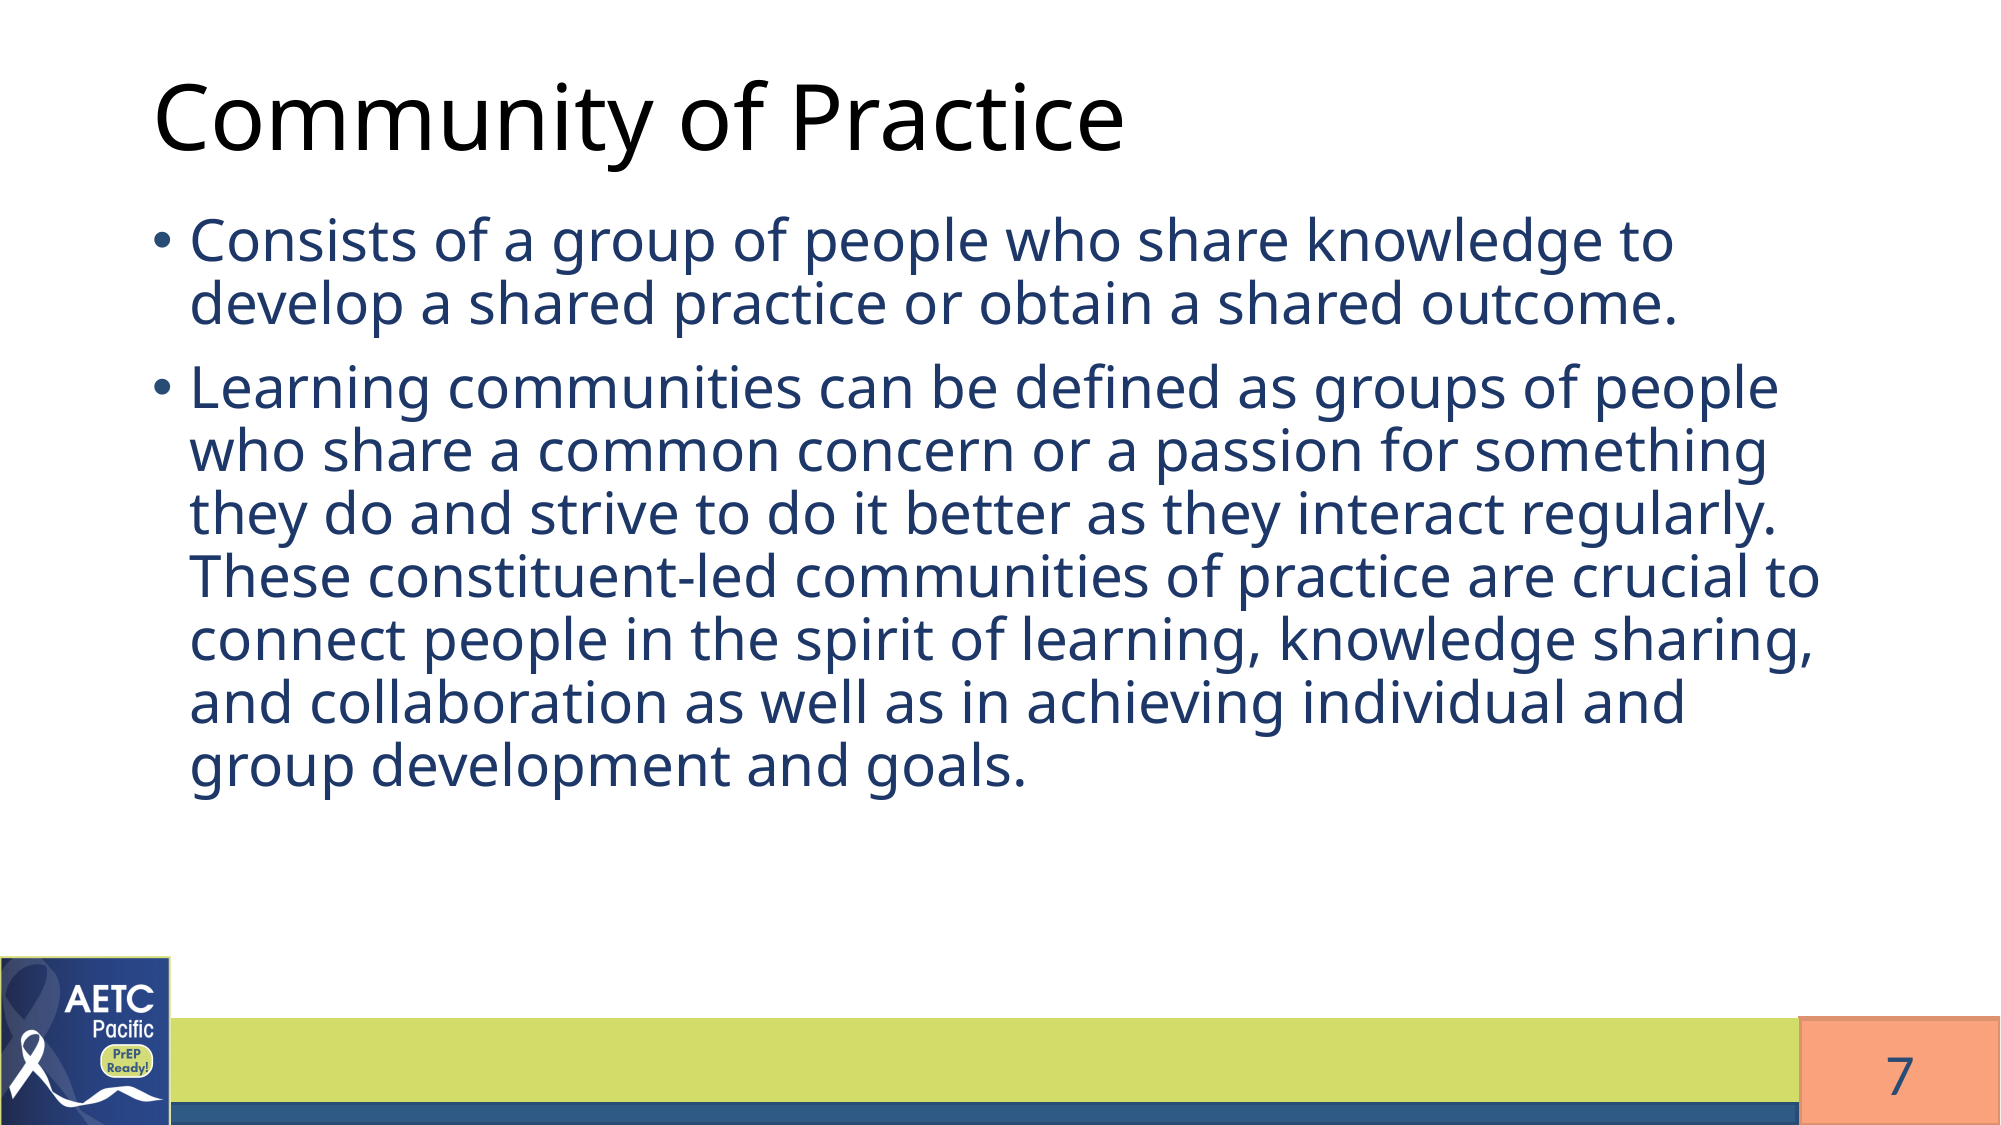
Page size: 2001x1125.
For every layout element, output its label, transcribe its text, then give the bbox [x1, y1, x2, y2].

list Consists of a group of people who share knowledge to develop a shared practice or obtain a shared outcome. Learning communities can be defined as groups of people who share a common concern or a passion for something they do and strive to do it better as they interact regularly. These constituent-led communities of practice are crucial to connect people in the spirit of learning, knowledge sharing, and collaboration as well as in achieving individual and group development and goals. [137, 203, 1863, 954]
title Community of Practice [137, 52, 1863, 190]
picture [0, 956, 171, 1125]
